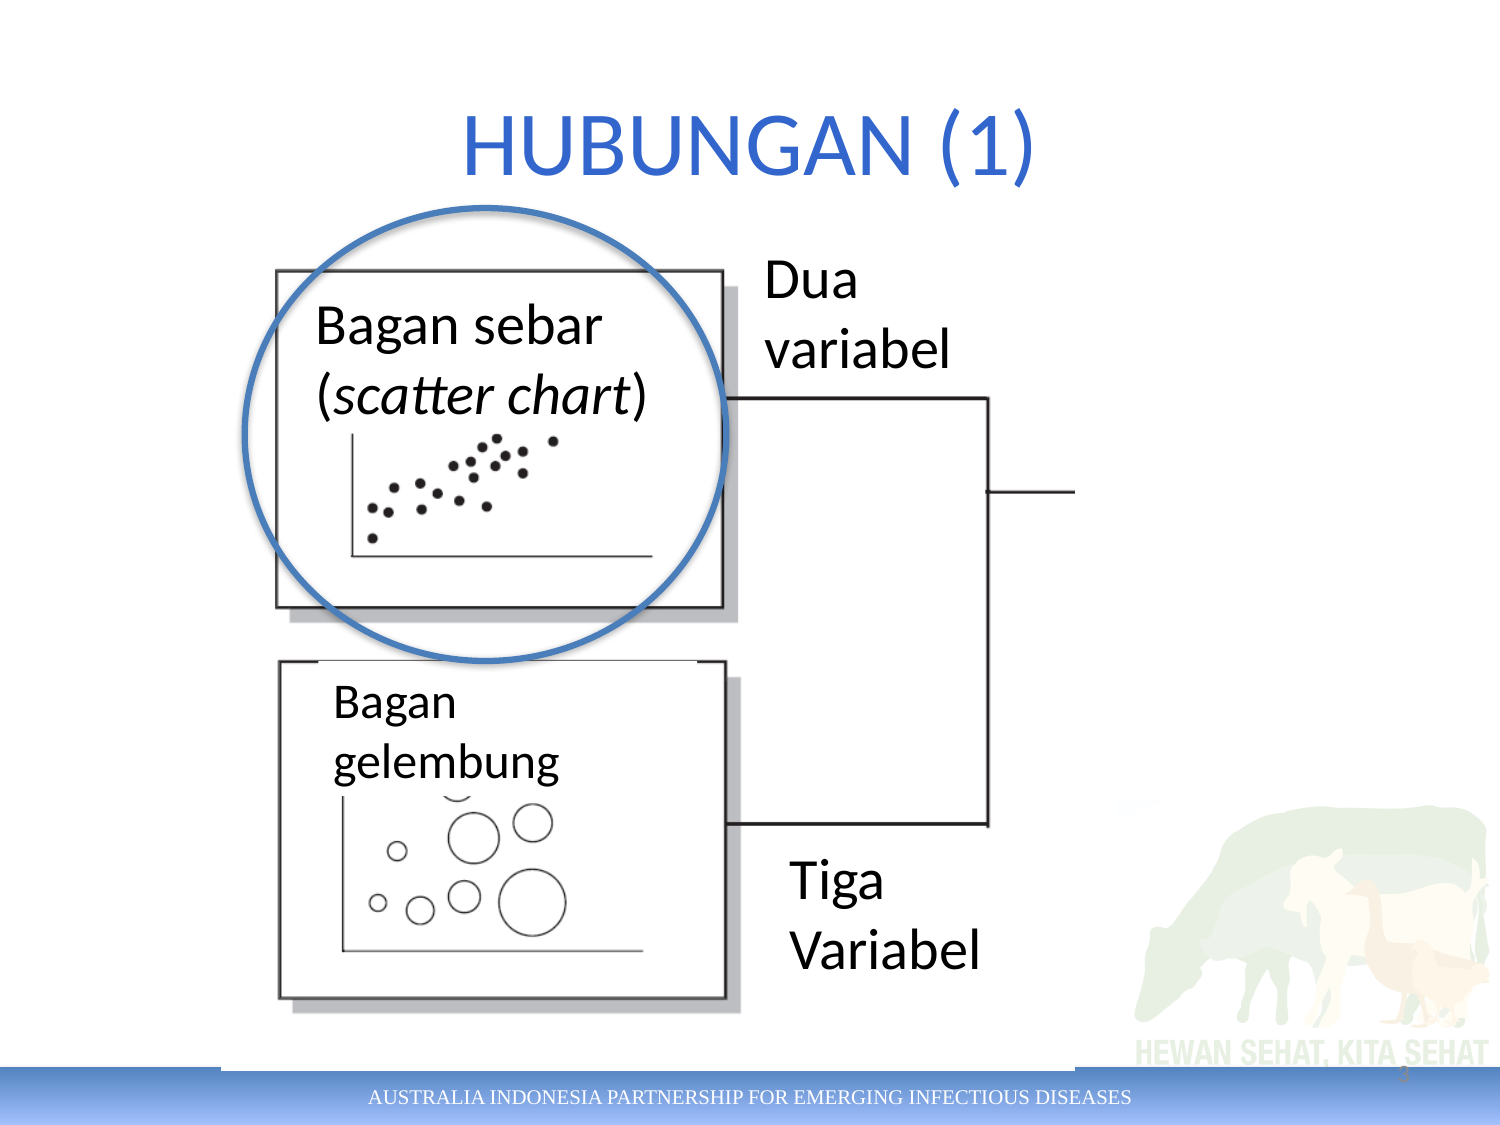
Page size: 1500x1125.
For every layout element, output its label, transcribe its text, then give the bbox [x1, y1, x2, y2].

slide_number 3 [1074, 1042, 1425, 1103]
title HUBUNGAN (1) [75, 45, 1425, 233]
text_box [408, 207, 563, 219]
picture [220, 221, 1076, 1071]
